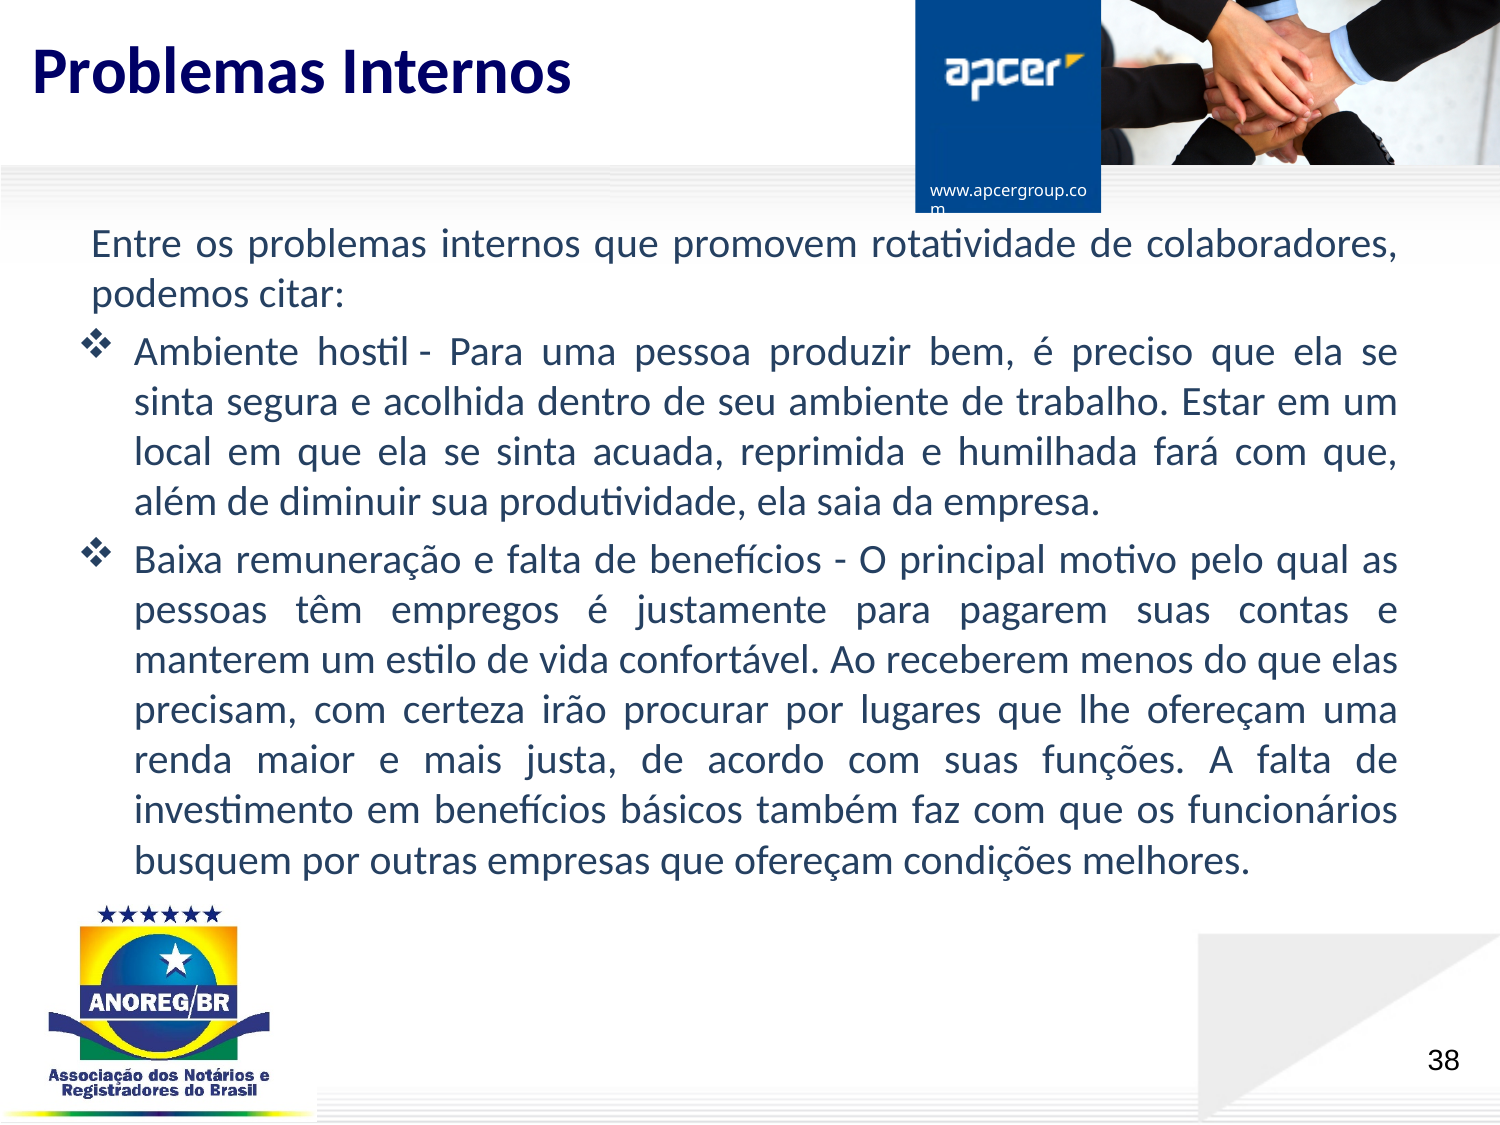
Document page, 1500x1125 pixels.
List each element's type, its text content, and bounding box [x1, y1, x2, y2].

title Problemas Internos [17, 19, 892, 149]
list Entre os problemas internos que promovem rotatividade de colaboradores, podemos citar: Ambiente hostil - Para uma pessoa produzir bem, é preciso que ela se sinta segura e acolhida dentro de seu ambiente de trabalho. Estar em um local em que ela se sinta acuada, reprimida e humilhada fará com que, além de diminuir sua produtividade, ela saia da empresa. Baixa remuneração e falta de benefícios - O principal motivo pelo qual as pessoas têm empregos é justamente para pagarem suas contas e manterem um estilo de vida confortável. Ao receberem menos do que elas precisam, com certeza irão procurar por lugares que lhe ofereçam uma renda maior e mais justa, de acordo com suas funções. A falta de investimento em benefícios básicos também faz com que os funcionários busquem por outras empresas que ofereçam condições melhores. [63, 208, 1413, 951]
slide_number 38 [1413, 1034, 1488, 1113]
picture [0, 0, 1500, 1125]
